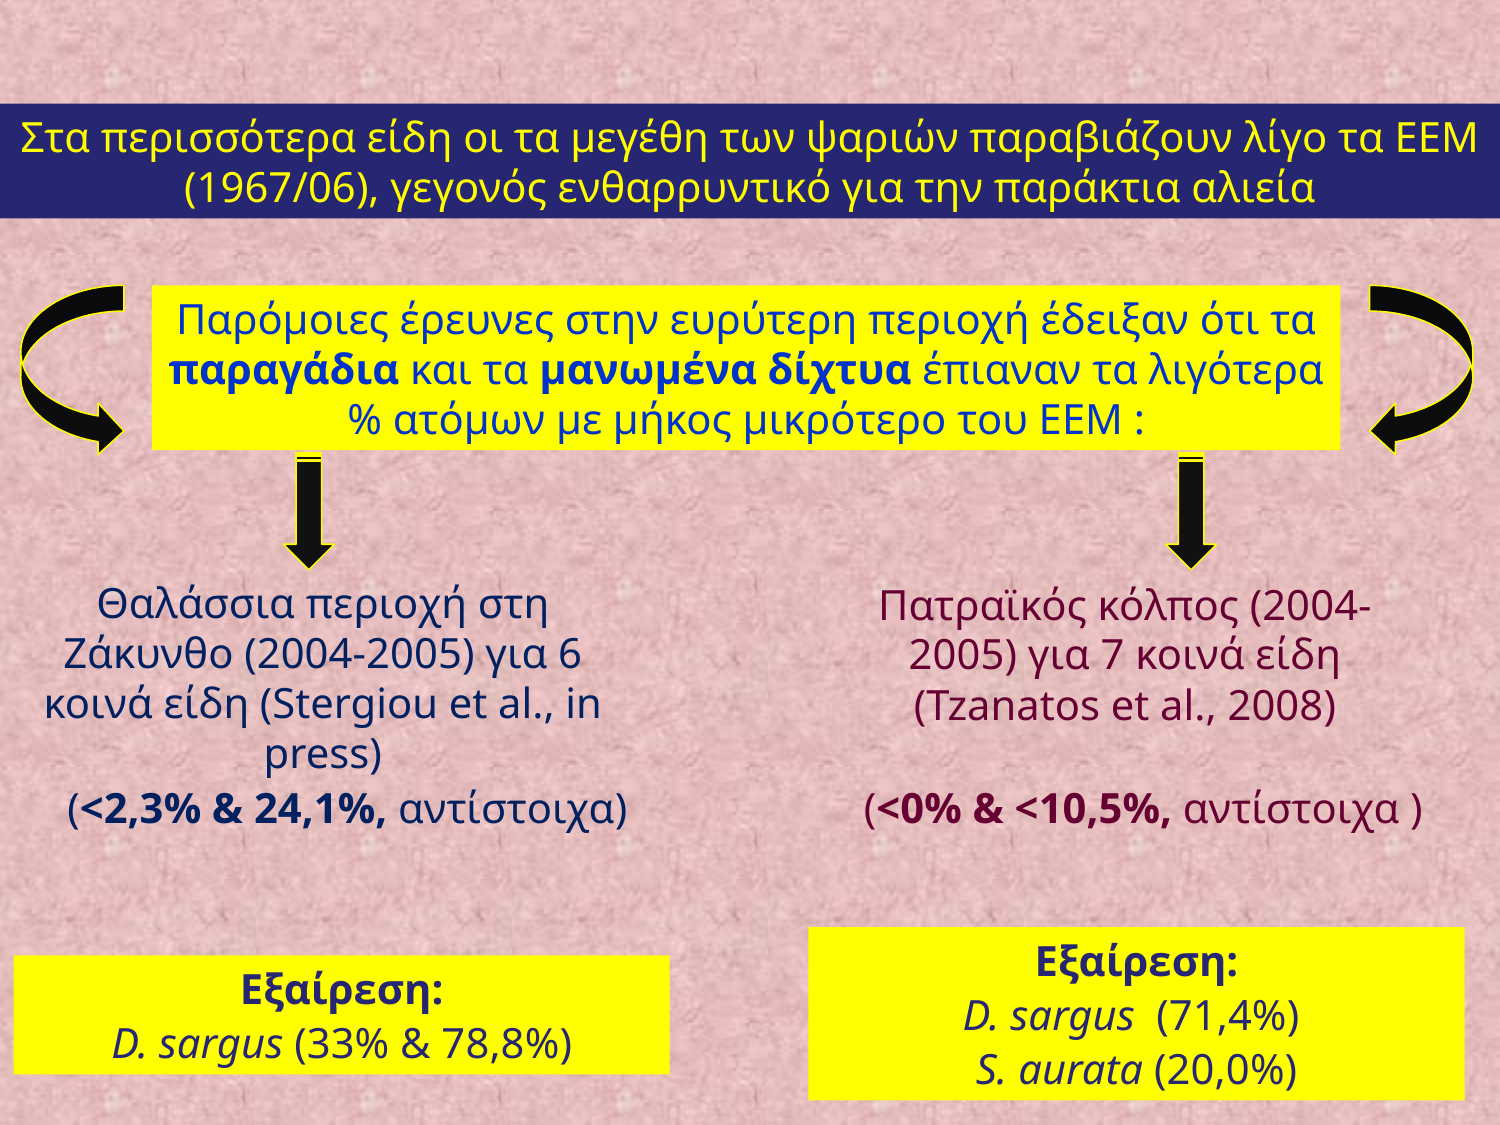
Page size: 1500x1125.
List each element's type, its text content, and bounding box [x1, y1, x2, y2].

text_box Παρόμοιες έρευνες στην ευρύτερη περιοχή έδειξαν ότι τα παραγάδια και τα μανωμένα δίχτυα έπιαναν τα λιγότερα % ατόμων με μήκος μικρότερο του ΕΕΜ : [152, 285, 1341, 451]
picture [0, 219, 1500, 1125]
text_box [1178, 456, 1204, 460]
text_box Πατραϊκός κόλπος (2004-2005) για 7 κοινά είδη (Tzanatos et al., 2008) [852, 570, 1398, 736]
text_box [1165, 461, 1217, 570]
text_box Εξαίρεση: D. sargus (33% & 78,8%) [13, 955, 670, 1075]
text_box Εξαίρεση: D. sargus (71,4%) S. aurata (20,0%) [808, 927, 1465, 1101]
picture [0, 0, 1500, 103]
text_box [283, 461, 335, 570]
text_box [296, 456, 322, 460]
text_box [20, 285, 124, 455]
text_box Στα περισσότερα είδη οι τα μεγέθη των ψαριών παραβιάζουν λίγο τα ΕΕΜ (1967/06), γεγονός ενθαρρυντικό για την παράκτια αλιεία [0, 103, 1500, 219]
text_box (<2,3% & 24,1%, αντίστοιχα) [20, 773, 685, 839]
text_box Θαλάσσια περιοχή στη Ζάκυνθο (2004-2005) για 6 κοινά είδη (Stergiou et al., in press) [13, 569, 633, 785]
text_box [1369, 285, 1473, 455]
text_box (<0% & <10,5%, αντίστοιχα ) [801, 773, 1486, 839]
